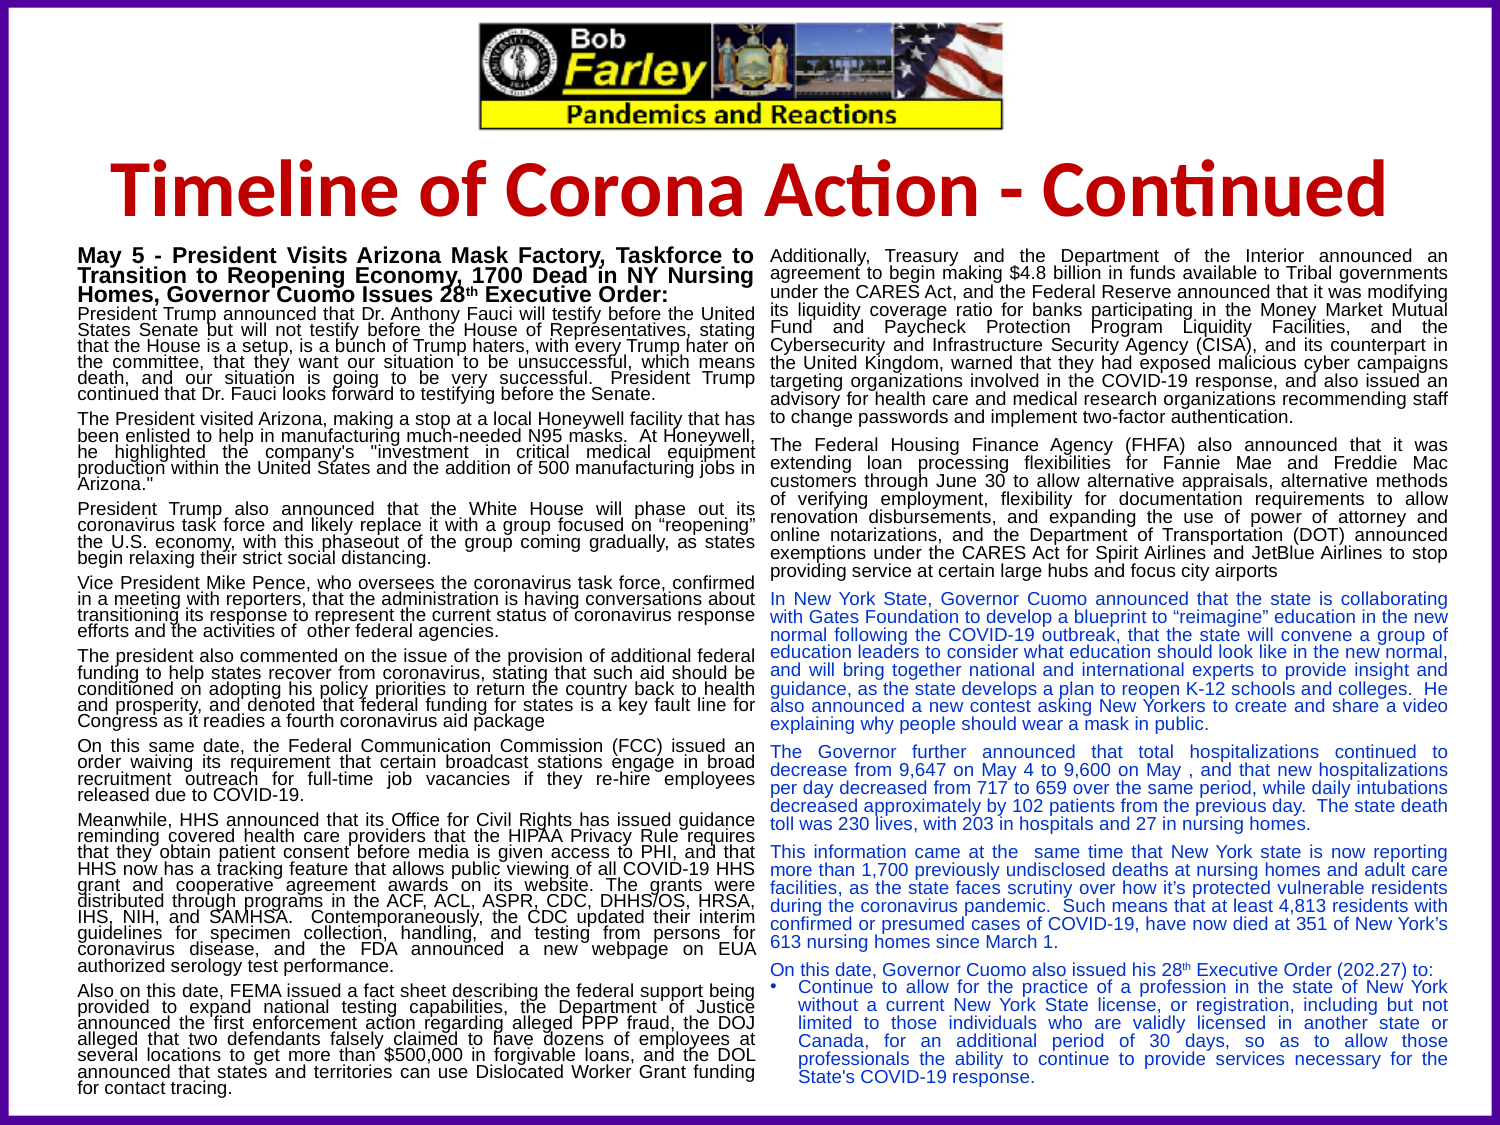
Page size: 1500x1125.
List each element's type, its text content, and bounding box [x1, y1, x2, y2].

text_box Timeline of Corona Action - Continued [37, 127, 1463, 241]
list May 5 - President Visits Arizona Mask Factory, Taskforce to Transition to Reopening Economy, 1700 Dead in NY Nursing Homes, Governor Cuomo Issues 28th Executive Order: President Trump announced that Dr. Anthony Fauci will testify before the United States Senate but will not testify before the House of Representatives, stating that the House is a setup, is a bunch of Trump haters, with every Trump hater on the committee, that they want our situation to be unsuccessful, which means death, and our situation is going to be very successful. President Trump continued that Dr. Fauci looks forward to testifying before the Senate. The President visited Arizona, making a stop at a local Honeywell facility that has been enlisted to help in manufacturing much-needed N95 masks. At Honeywell, he highlighted the company's "investment in critical medical equipment production within the United States and the addition of 500 manufacturing jobs in Arizona." President Trump also announced that the White House will phase out its coronavirus task force and likely replace it with a group focused on “reopening” the U.S. economy, with this phaseout of the group coming gradually, as states begin relaxing their strict social distancing. Vice President Mike Pence, who oversees the coronavirus task force, confirmed in a meeting with reporters, that the administration is having conversations about transitioning its response to represent the current status of coronavirus response efforts and the activities of other federal agencies. The president also commented on the issue of the provision of additional federal funding to help states recover from coronavirus, stating that such aid should be conditioned on adopting his policy priorities to return the country back to health and prosperity, and denoted that federal funding for states is a key fault line for Congress as it readies a fourth coronavirus aid package On this same date, the Federal Communication Commission (FCC) issued an order waiving its requirement that certain broadcast stations engage in broad recruitment outreach for full-time job vacancies if they re-hire employees released due to COVID-19. Meanwhile, HHS announced that its Office for Civil Rights has issued guidance reminding covered health care providers that the HIPAA Privacy Rule requires that they obtain patient consent before media is given access to PHI, and that HHS now has a tracking feature that allows public viewing of all COVID-19 HHS grant and cooperative agreement awards on its website. The grants were distributed through programs in the ACF, ACL, ASPR, CDC, DHHS/OS, HRSA, IHS, NIH, and SAMHSA. Contemporaneously, the CDC updated their interim guidelines for specimen collection, handling, and testing from persons for coronavirus disease, and the FDA announced a new webpage on EUA authorized serology test performance. Also on this date, FEMA issued a fact sheet describing the federal support being provided to expand national testing capabilities, the Department of Justice announced the first enforcement action regarding alleged PPP fraud, the DOJ alleged that two defendants falsely claimed to have dozens of employees at several locations to get more than $500,000 in forgivable loans, and the DOL announced that states and territories can use Dislocated Worker Grant funding for contact tracing. Additionally, Treasury and the Department of the Interior announced an agreement to begin making $4.8 billion in funds available to Tribal governments under the CARES Act, and the Federal Reserve announced that it was modifying its liquidity coverage ratio for banks participating in the Money Market Mutual Fund and Paycheck Protection Program Liquidity Facilities, and the Cybersecurity and Infrastructure Security Agency (CISA), and its counterpart in the United Kingdom, warned that they had exposed malicious cyber campaigns targeting organizations involved in the COVID-19 response, and also issued an advisory for health care and medical research organizations recommending staff to change passwords and implement two-factor authentication. The Federal Housing Finance Agency (FHFA) also announced that it was extending loan processing flexibilities for Fannie Mae and Freddie Mac customers through June 30 to allow alternative appraisals, alternative methods of verifying employment, flexibility for documentation requirements to allow renovation disbursements, and expanding the use of power of attorney and online notarizations, and the Department of Transportation (DOT) announced exemptions under the CARES Act for Spirit Airlines and JetBlue Airlines to stop providing service at certain large hubs and focus city airports In New York State, Governor Cuomo announced that the state is collaborating with Gates Foundation to develop a blueprint to “reimagine” education in the new normal following the COVID-19 outbreak, that the state will convene a group of education leaders to consider what education should look like in the new normal, and will bring together national and international experts to provide insight and guidance, as the state develops a plan to reopen K-12 schools and colleges. He also announced a new contest asking New Yorkers to create and share a video explaining why people should wear a mask in public. The Governor further announced that total hospitalizations continued to decrease from 9,647 on May 4 to 9,600 on May , and that new hospitalizations per day decreased from 717 to 659 over the same period, while daily intubations decreased approximately by 102 patients from the previous day. The state death toll was 230 lives, with 203 in hospitals and 27 in nursing homes. This information came at the same time that New York state is now reporting more than 1,700 previously undisclosed deaths at nursing homes and adult care facilities, as the state faces scrutiny over how it’s protected vulnerable residents during the coronavirus pandemic. Such means that at least 4,813 residents with confirmed or presumed cases of COVID-19, have now died at 351 of New York’s 613 nursing homes since March 1. On this date, Governor Cuomo also issued his 28th Executive Order (202.27) to: Continue to allow for the practice of a profession in the state of New York without a current New York State license, or registration, including but not limited to those individuals who are validly licensed in another state or Canada, for an additional period of 30 days, so as to allow those professionals the ability to continue to provide services necessary for the State's COVID-19 response. [62, 240, 1463, 1100]
picture [0, 0, 1500, 1125]
